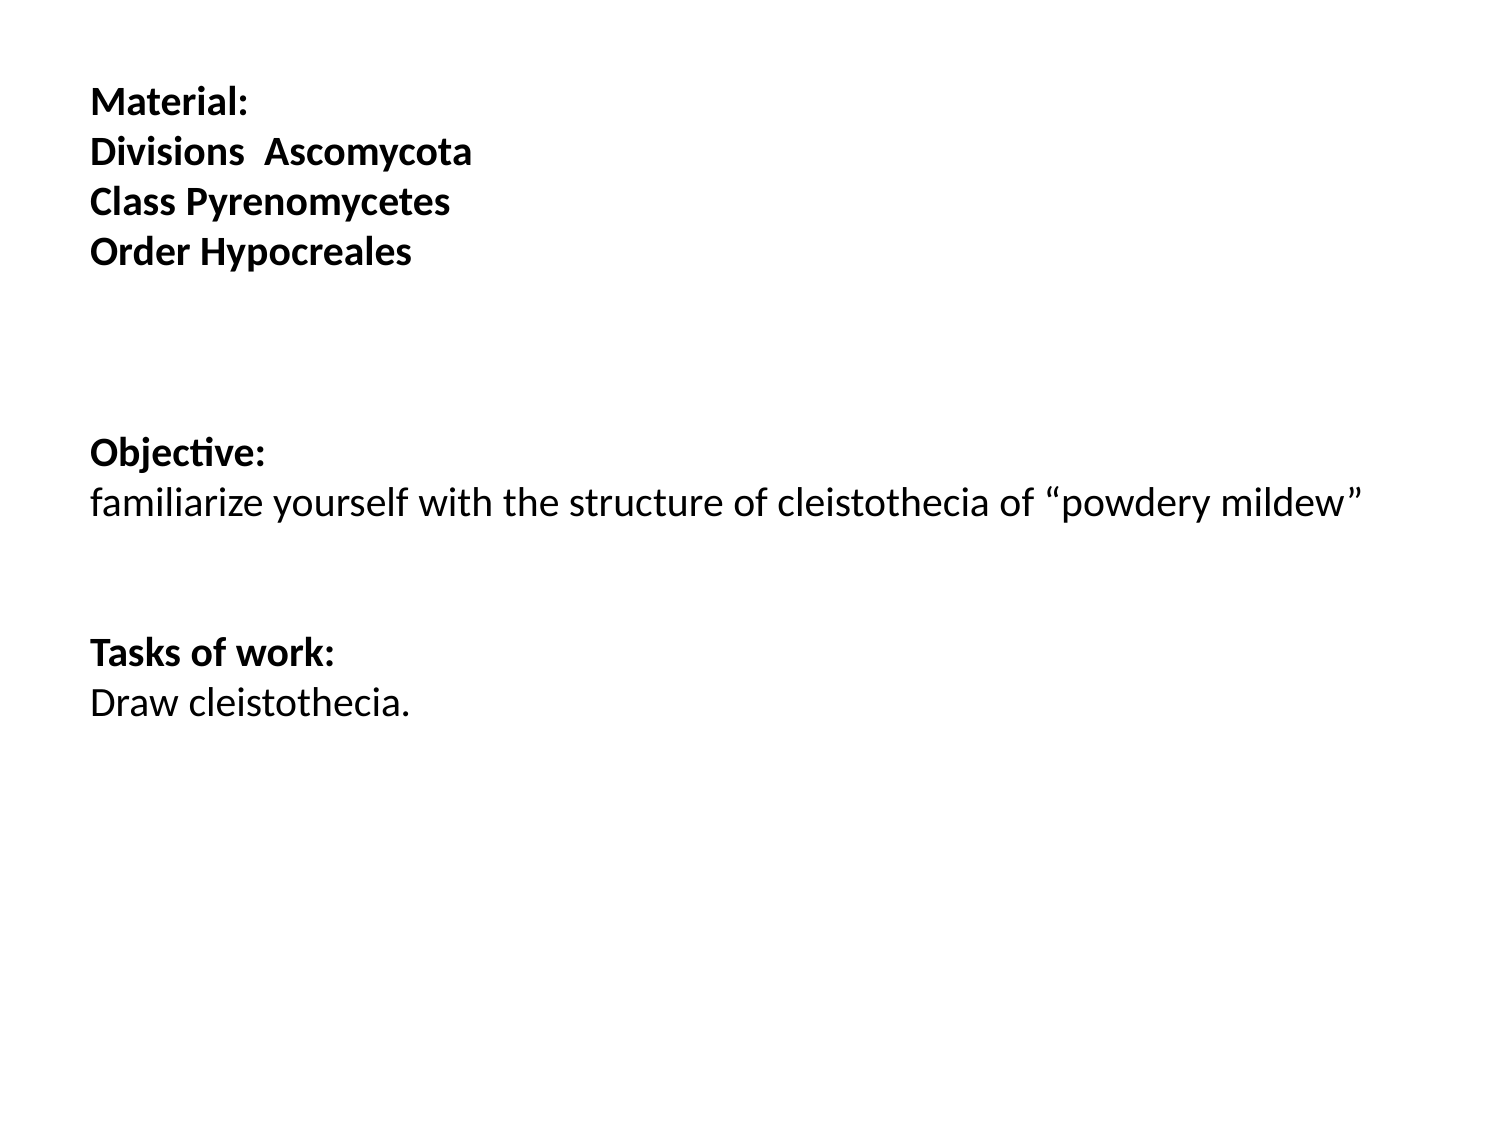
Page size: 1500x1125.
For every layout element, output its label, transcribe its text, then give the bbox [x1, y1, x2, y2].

list Material: Divisions Ascomycota Class Pyrenomycetes Order Hypocreales Objective: familiarize yourself with the structure of cleistothecia of “powdery mildew” Tasks of work: Draw cleistothecia. [75, 66, 1471, 1005]
